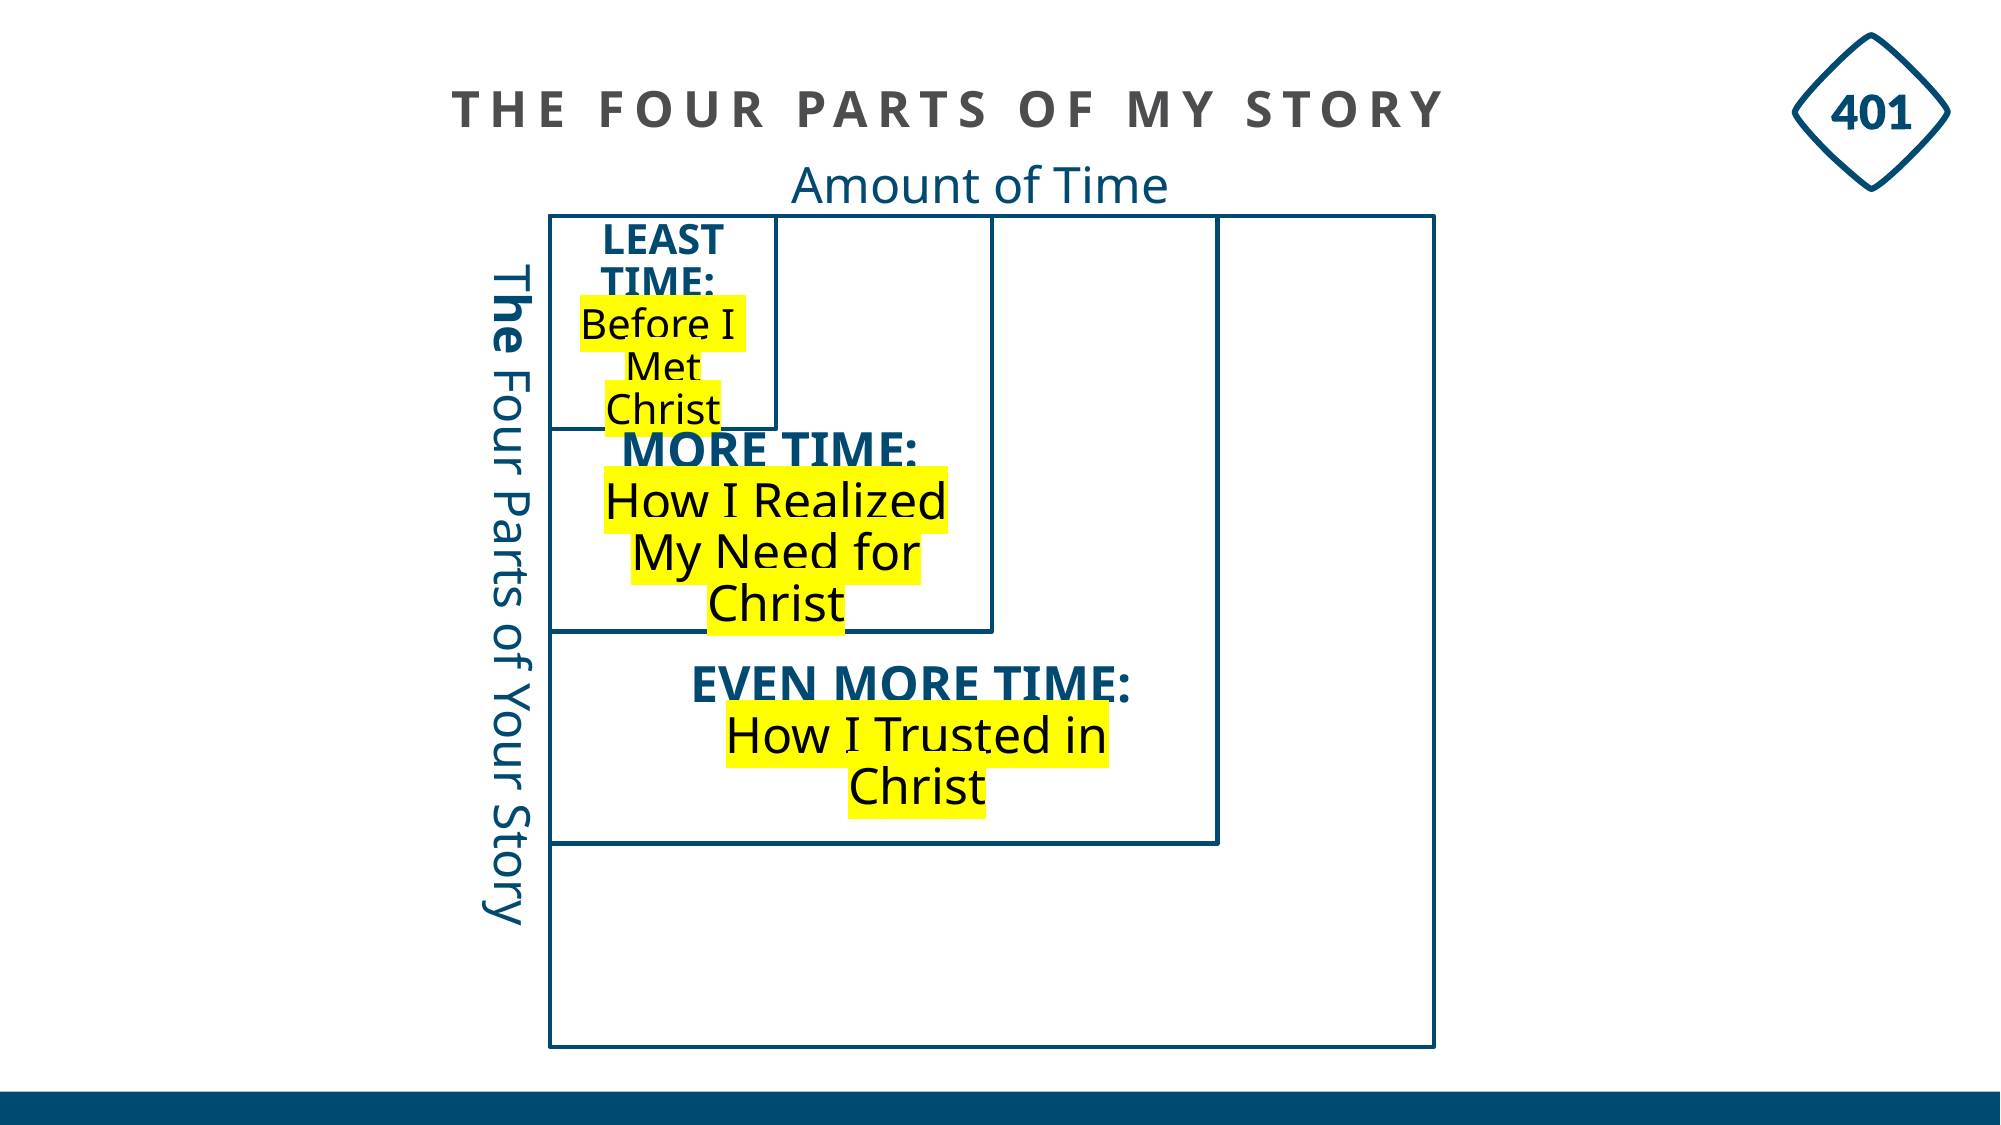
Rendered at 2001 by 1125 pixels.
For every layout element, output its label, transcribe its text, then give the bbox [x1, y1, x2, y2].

title THE FOUR PARTS OF MY STORY [451, 0, 1750, 138]
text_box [549, 215, 1435, 1047]
text_box Amount of Time [770, 163, 1190, 194]
text_box The Four Parts of Your Story [504, 385, 535, 805]
